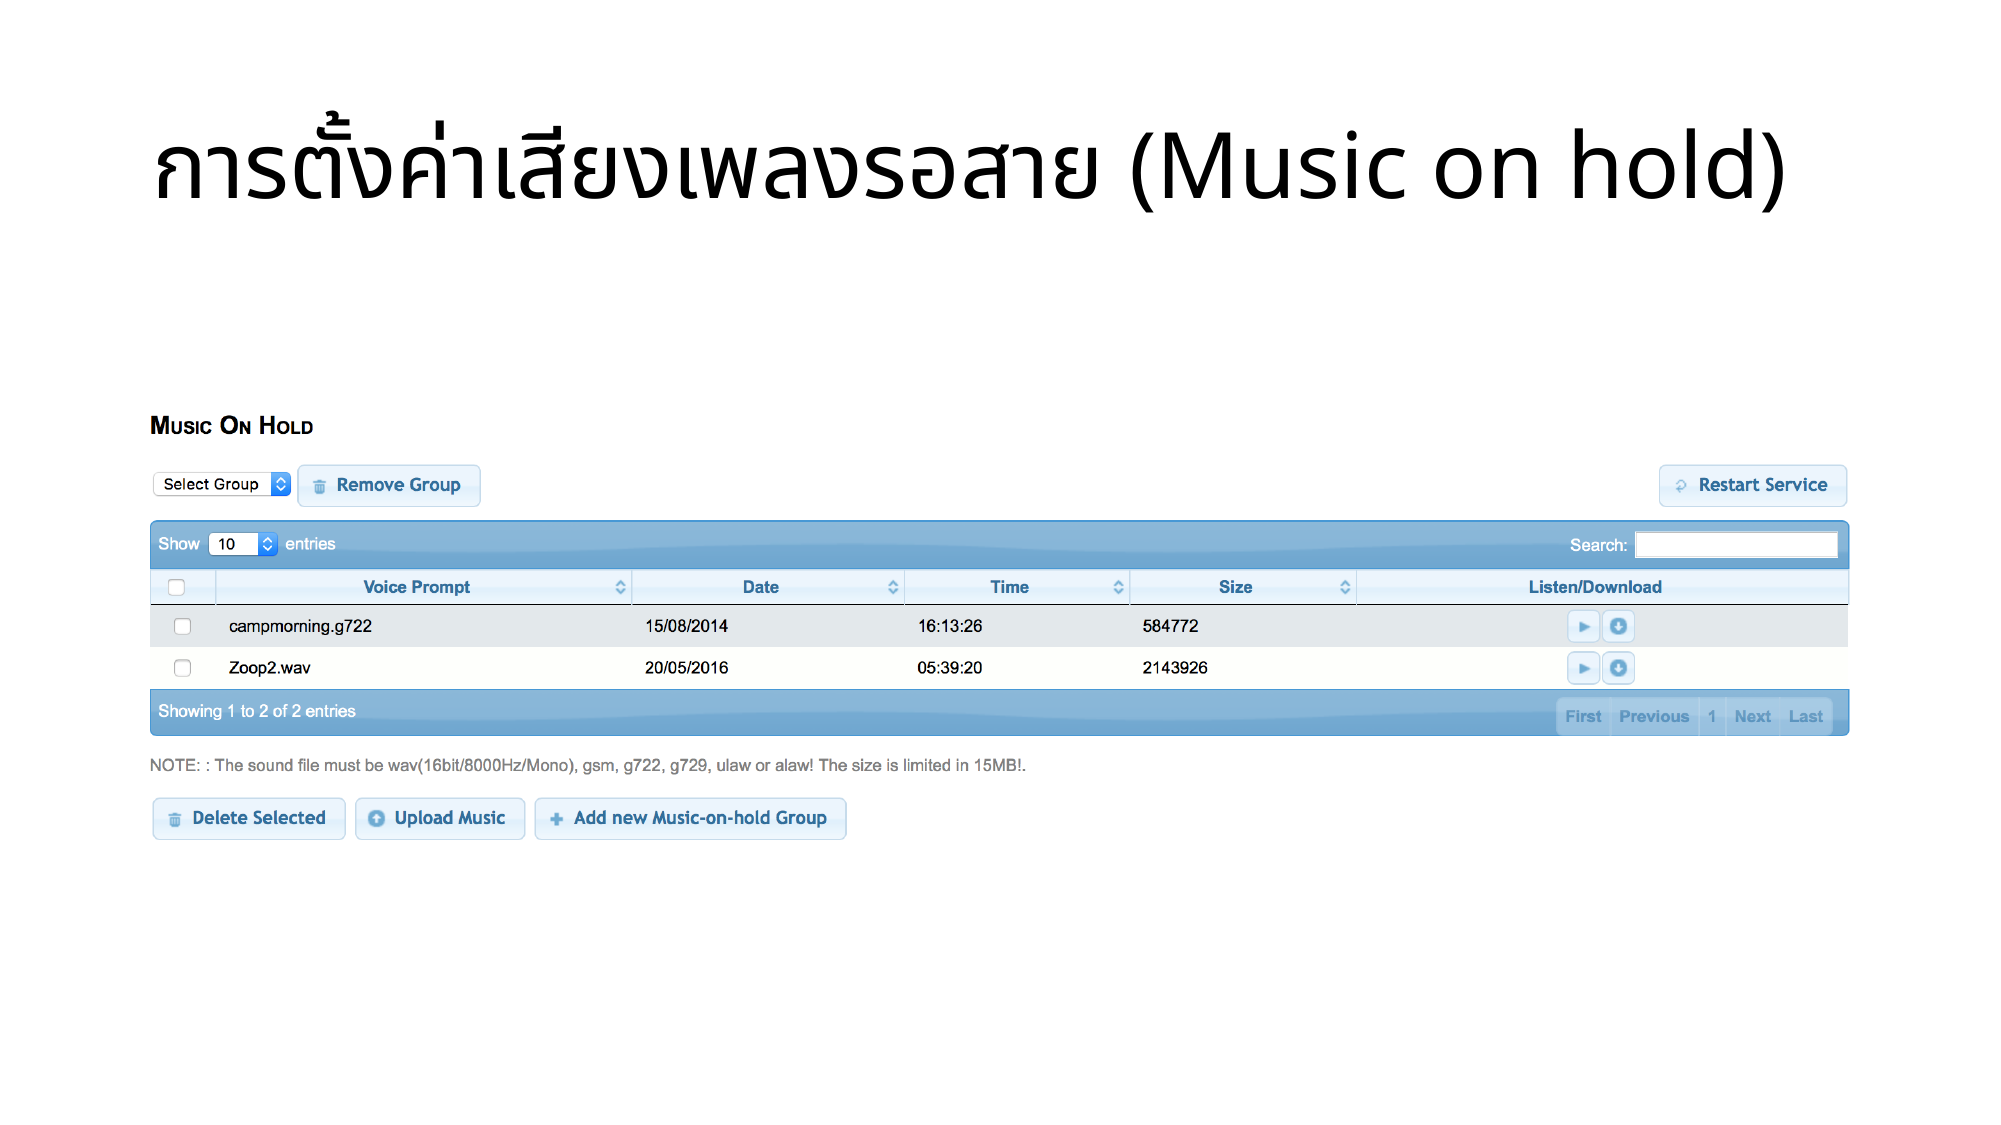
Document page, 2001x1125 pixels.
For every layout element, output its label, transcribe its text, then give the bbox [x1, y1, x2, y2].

title การตั้งค่าเสียงเพลงรอสาย (Music on hold) [137, 59, 1863, 278]
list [137, 382, 1863, 931]
